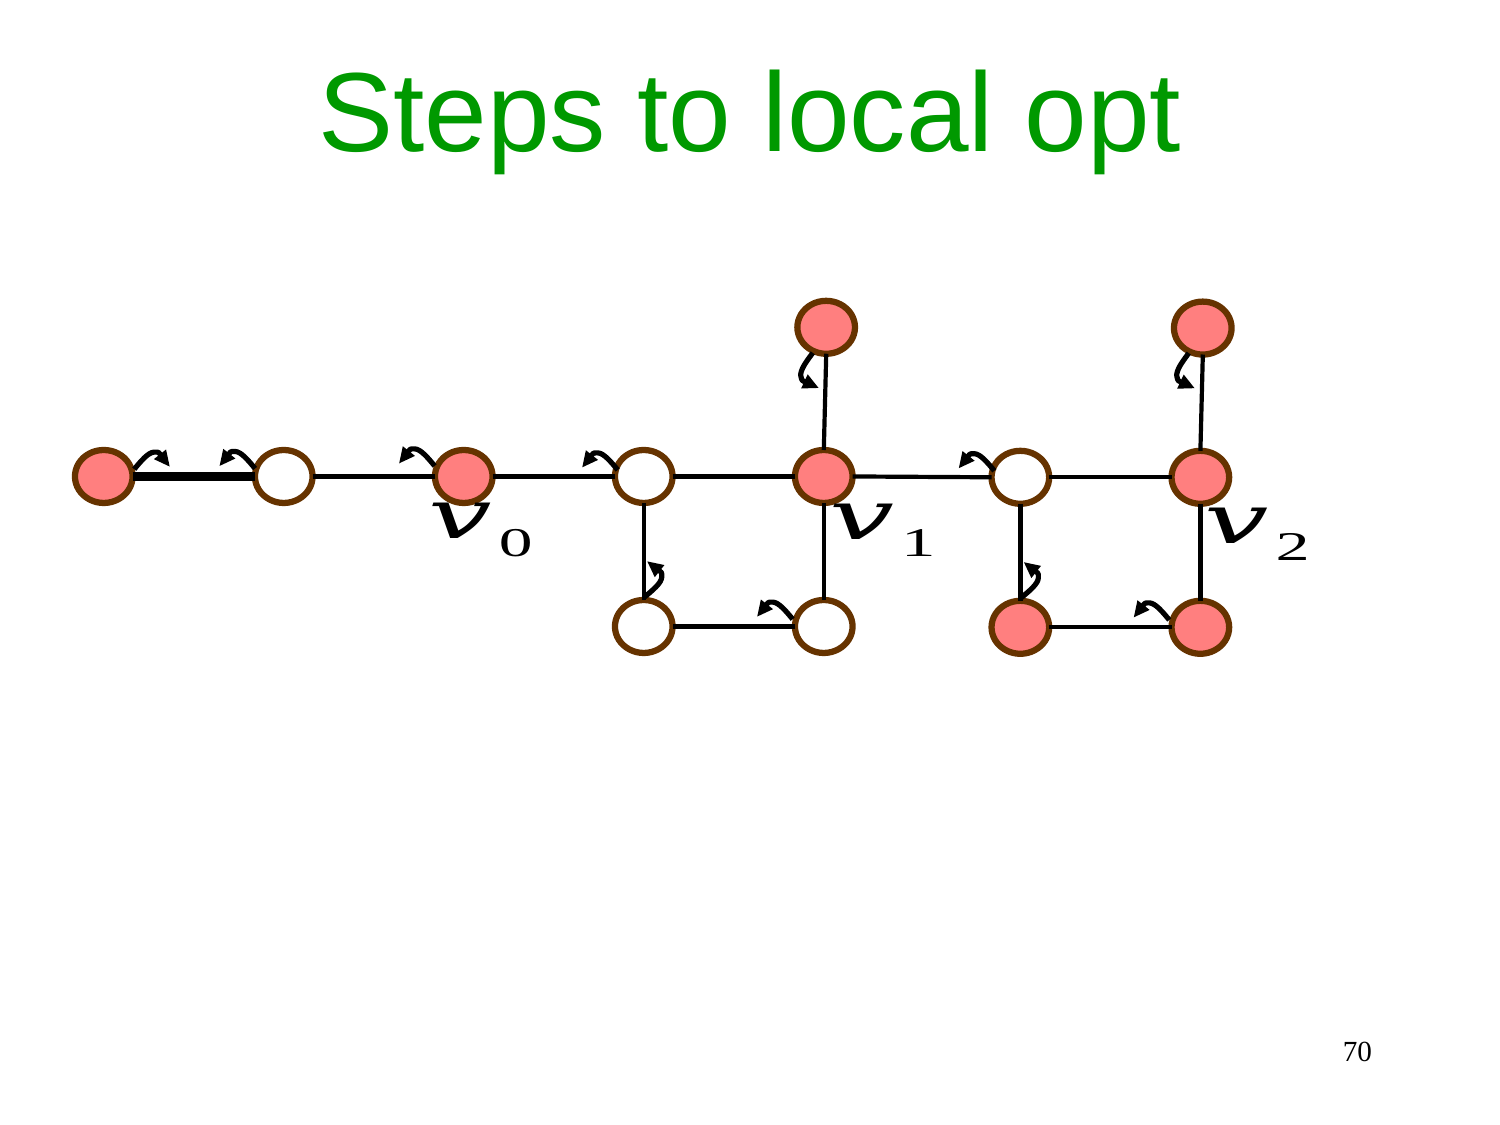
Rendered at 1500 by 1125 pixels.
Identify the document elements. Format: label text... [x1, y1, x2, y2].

text_box [1176, 353, 1195, 390]
text_box [219, 451, 256, 469]
text_box Steps to local opt [0, 31, 1500, 182]
text_box [795, 600, 853, 653]
text_box [614, 600, 673, 653]
slide_number 70 [1074, 1024, 1388, 1101]
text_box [823, 353, 827, 451]
text_box [1171, 451, 1230, 504]
text_box [795, 450, 853, 503]
text_box [615, 450, 673, 503]
text_box [800, 352, 818, 389]
text_box [991, 450, 1050, 504]
text_box [134, 452, 170, 470]
text_box [1171, 601, 1230, 654]
text_box [582, 452, 618, 471]
text_box [797, 300, 856, 354]
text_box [1200, 354, 1204, 451]
text_box [1133, 602, 1170, 621]
text_box [399, 448, 435, 467]
text_box [255, 450, 313, 503]
text_box [74, 450, 133, 503]
text_box [958, 453, 995, 471]
text_box [991, 600, 1050, 654]
text_box [757, 602, 793, 620]
text_box [435, 450, 493, 503]
text_box [1173, 301, 1232, 355]
text_box [1024, 562, 1039, 596]
text_box [648, 561, 662, 595]
